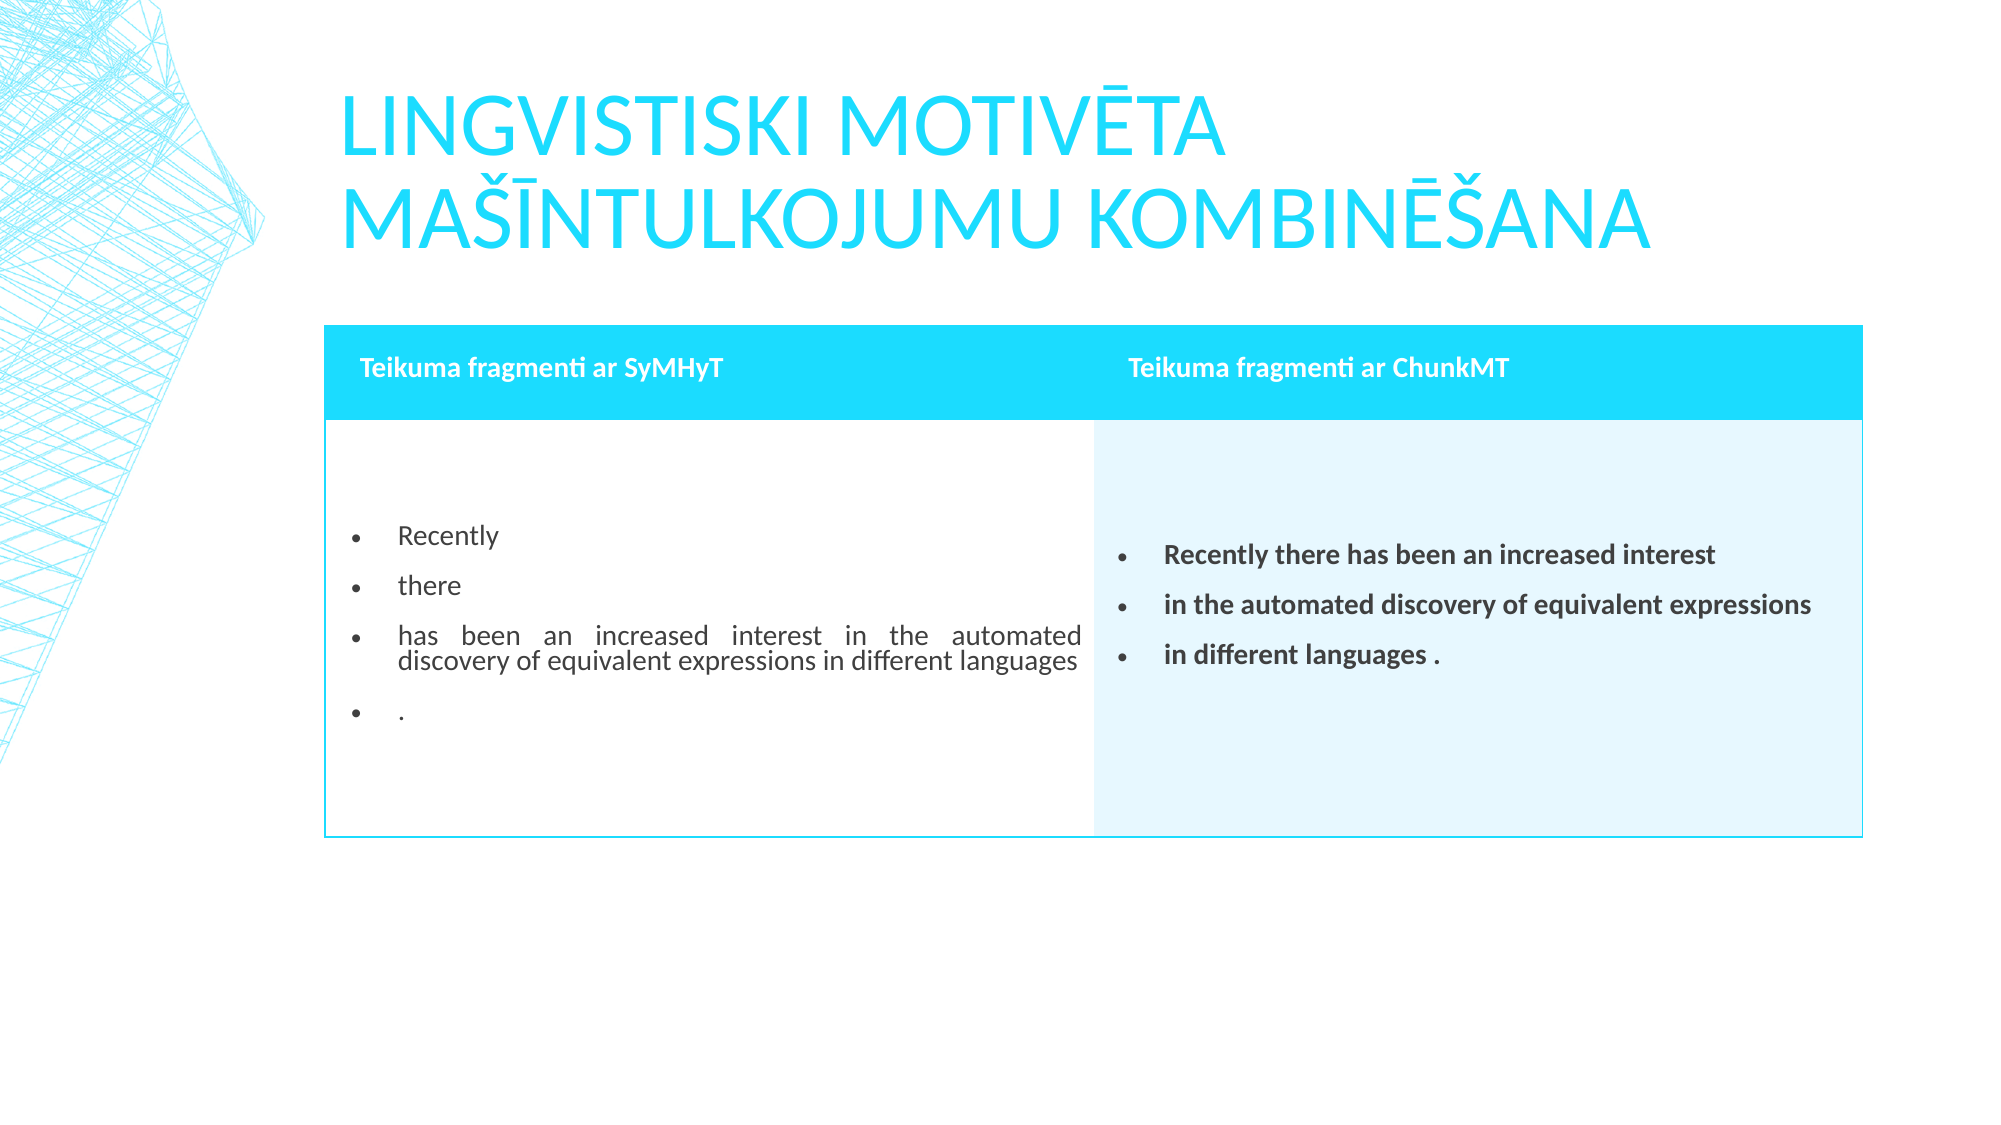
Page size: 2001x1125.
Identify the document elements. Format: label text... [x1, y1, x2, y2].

title Lingvistiski motivēta mašīntulkojumu kombinēšana [324, 62, 2000, 275]
picture [0, 0, 2001, 1125]
table_header Teikuma fragmenti ar SyMHyT [326, 327, 1094, 418]
table_cell Recently there has been an increased interest in the automated discovery of equivalent expressions in different languages . [1094, 420, 1862, 836]
table_header Teikuma fragmenti ar ChunkMT [1094, 327, 1862, 418]
table_cell Recently there has been an increased interest in the automated discovery of equivalent expressions in different languages . [326, 420, 1094, 836]
